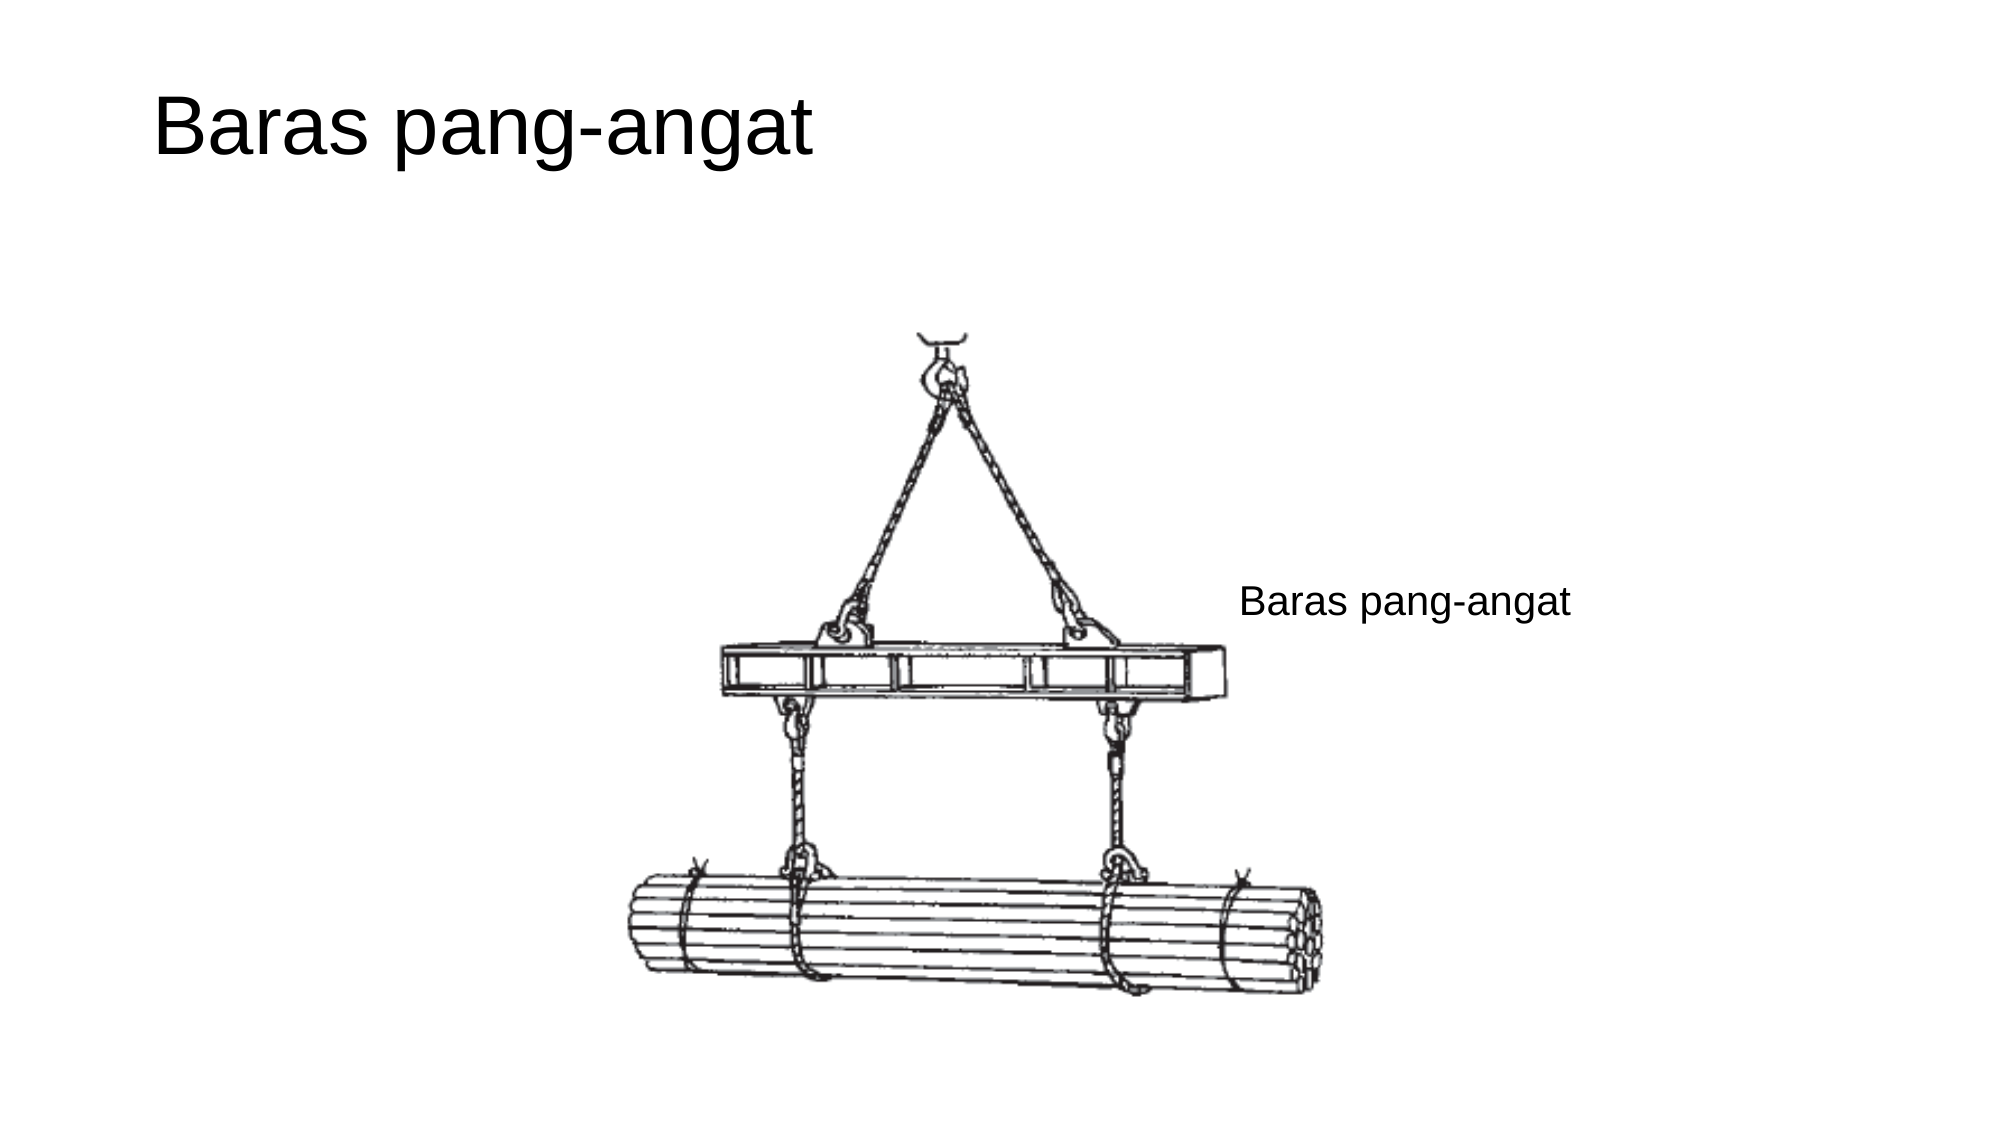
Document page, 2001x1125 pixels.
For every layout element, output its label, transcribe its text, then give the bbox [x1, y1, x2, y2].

text_box Baras pang-angat [1413, 566, 1613, 631]
title Baras pang-angat [137, 59, 1863, 196]
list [550, 302, 1413, 1024]
